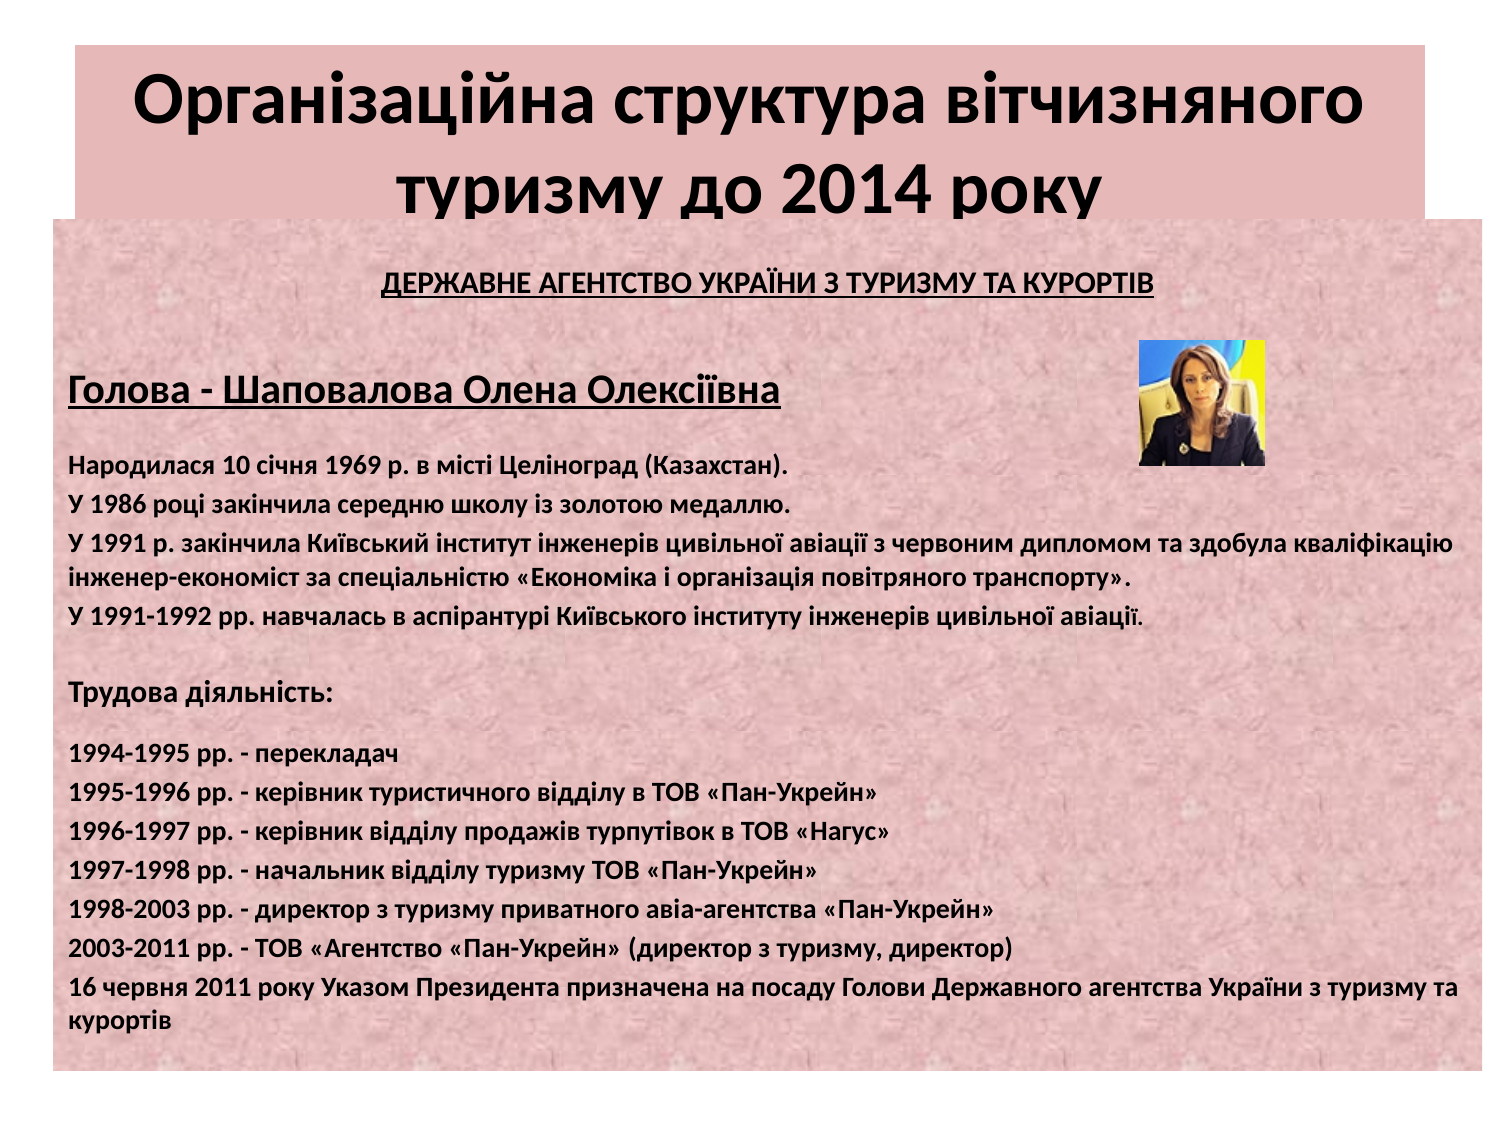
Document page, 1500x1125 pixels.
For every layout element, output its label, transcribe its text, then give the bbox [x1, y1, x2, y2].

list ДЕРЖАВНЕ АГЕНТСТВО УКРАЇНИ З ТУРИЗМУ ТА КУРОРТІВ Голова - Шаповалова Олена Олексіївна Народилася 10 січня 1969 р. в місті Целіноград (Казахстан). У 1986 році закінчила середню школу із золотою медаллю. У 1991 р. закінчила Київський інститут інженерів цивільної авіації з червоним дипломом та здобула кваліфікацію інженер-економіст за спеціальністю «Економіка і організація повітряного транспорту». У 1991-1992 рр. навчалась в аспірантурі Київського інституту інженерів цивільної авіації. Трудова діяльність: 1994-1995 рр. - перекладач 1995-1996 рр. - керівник туристичного відділу в ТОВ «Пан-Укрейн» 1996-1997 рр. - керівник відділу продажів турпутівок в ТОВ «Нагус» 1997-1998 рр. - начальник відділу туризму ТОВ «Пан-Укрейн» 1998-2003 рр. - директор з туризму приватного авіа-агентства «Пан-Укрейн» 2003-2011 рр. - ТОВ «Агентство «Пан-Укрейн» (директор з туризму, директор) 16 червня 2011 року Указом Президента призначена на посаду Голови Державного агентства України з туризму та курортів [53, 219, 1483, 1071]
title Організаційна структура вітчизняного туризму до 2014 року [75, 45, 1425, 219]
picture [1139, 339, 1266, 466]
